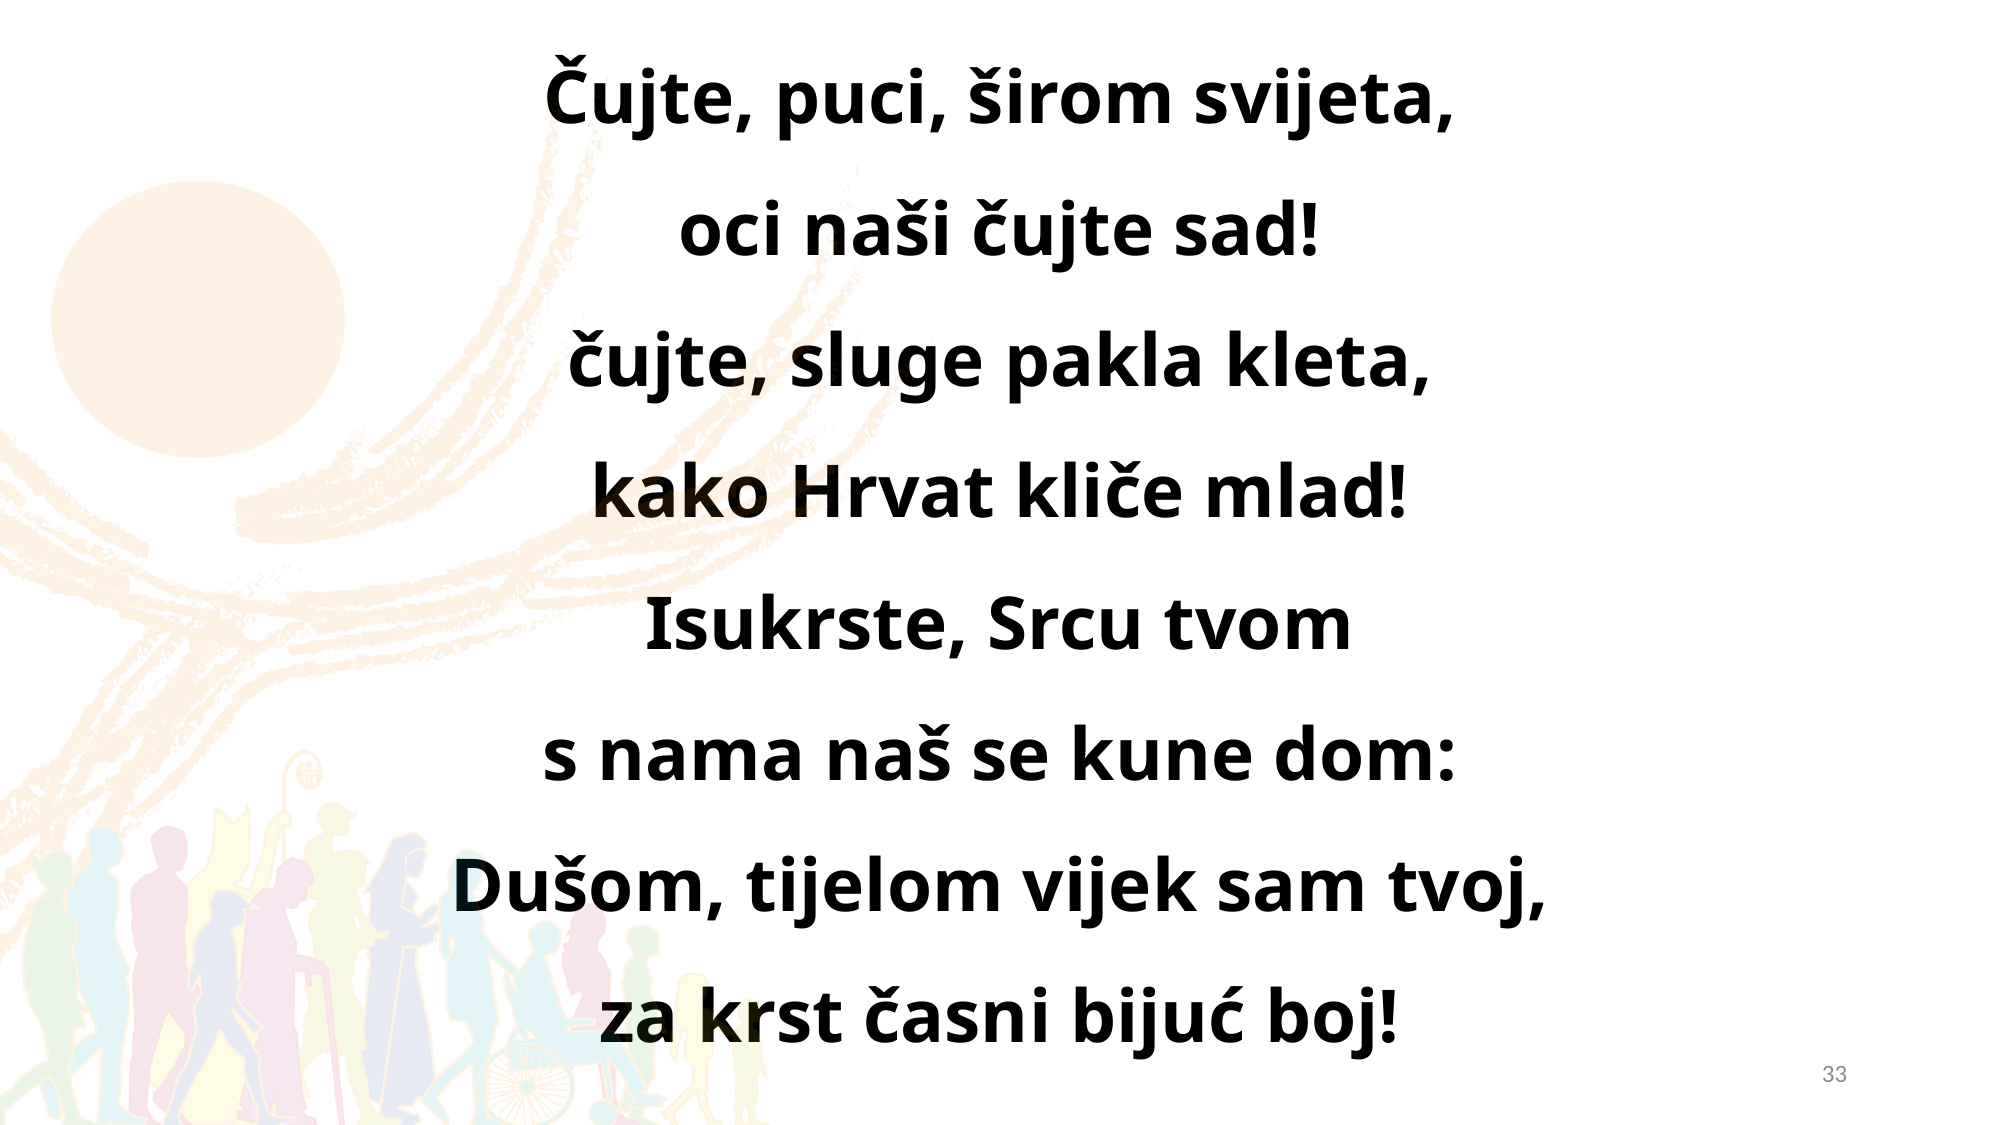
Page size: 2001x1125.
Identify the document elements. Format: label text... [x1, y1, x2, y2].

picture [0, 19, 980, 1125]
slide_number 33 [1412, 1042, 1863, 1103]
text_box Čujte, puci, širom svijeta, oci naši čujte sad! čujte, sluge pakla kleta, kako Hrvat kliče mlad! Isukrste, Srcu tvom s nama naš se kune dom: Dušom, tijelom vijek sam tvoj, za krst časni bijuć boj! [249, 0, 1750, 1065]
